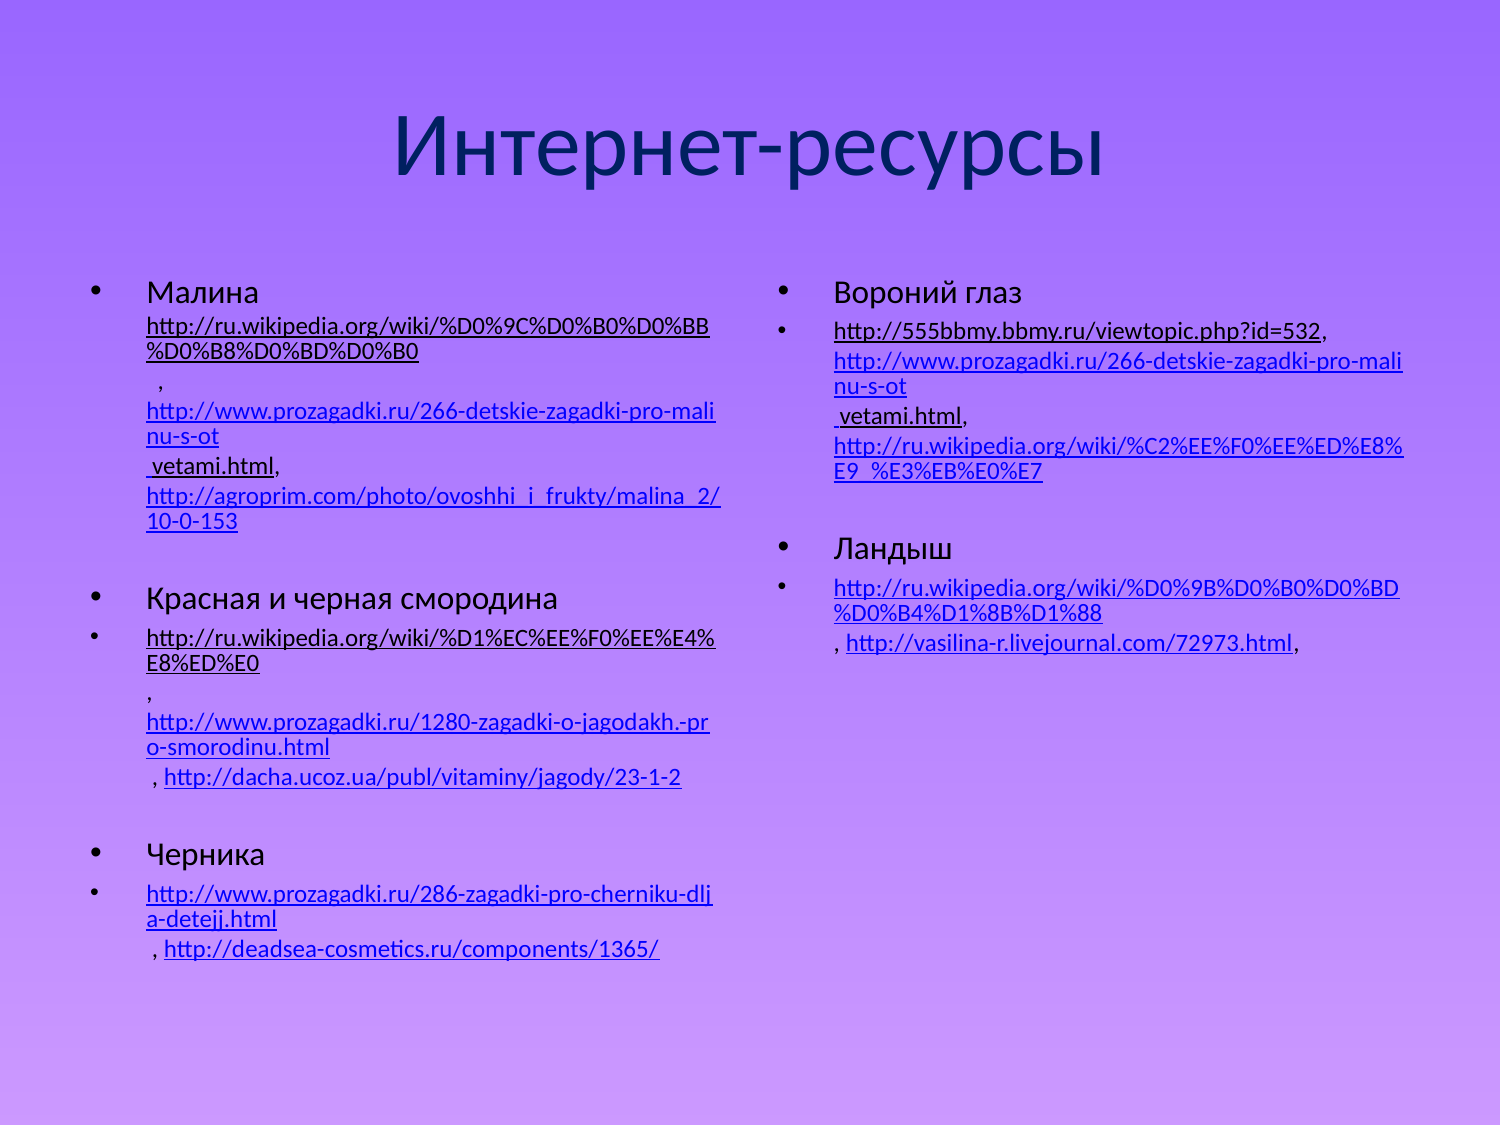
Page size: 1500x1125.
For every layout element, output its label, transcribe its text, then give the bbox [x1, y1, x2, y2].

list Вороний глаз http://555bbmy.bbmy.ru/viewtopic.php?id=532, http://www.prozagadki.ru/266-detskie-zagadki-pro-malinu-s-ot vetami.html, http://ru.wikipedia.org/wiki/%C2%EE%F0%EE%ED%E8%E9_%E3%EB%E0%E7 Ландыш http://ru.wikipedia.org/wiki/%D0%9B%D0%B0%D0%BD%D0%B4%D1%8B%D1%88, http://vasilina-r.livejournal.com/72973.html, [762, 262, 1425, 1005]
title Интернет-ресурсы [75, 45, 1425, 233]
list Малина http://ru.wikipedia.org/wiki/%D0%9C%D0%B0%D0%BB%D0%B8%D0%BD%D0%B0 , http://www.prozagadki.ru/266-detskie-zagadki-pro-malinu-s-ot vetami.html, http://agroprim.com/photo/ovoshhi_i_frukty/malina_2/10-0-153 Красная и черная смородина http://ru.wikipedia.org/wiki/%D1%EC%EE%F0%EE%E4%E8%ED%E0, http://www.prozagadki.ru/1280-zagadki-o-jagodakh.-pro-smorodinu.html , http://dacha.ucoz.ua/publ/vitaminy/jagody/23-1-2 Черника http://www.prozagadki.ru/286-zagadki-pro-cherniku-dlja-detejj.html , http://deadsea-cosmetics.ru/components/1365/ [75, 262, 738, 1005]
